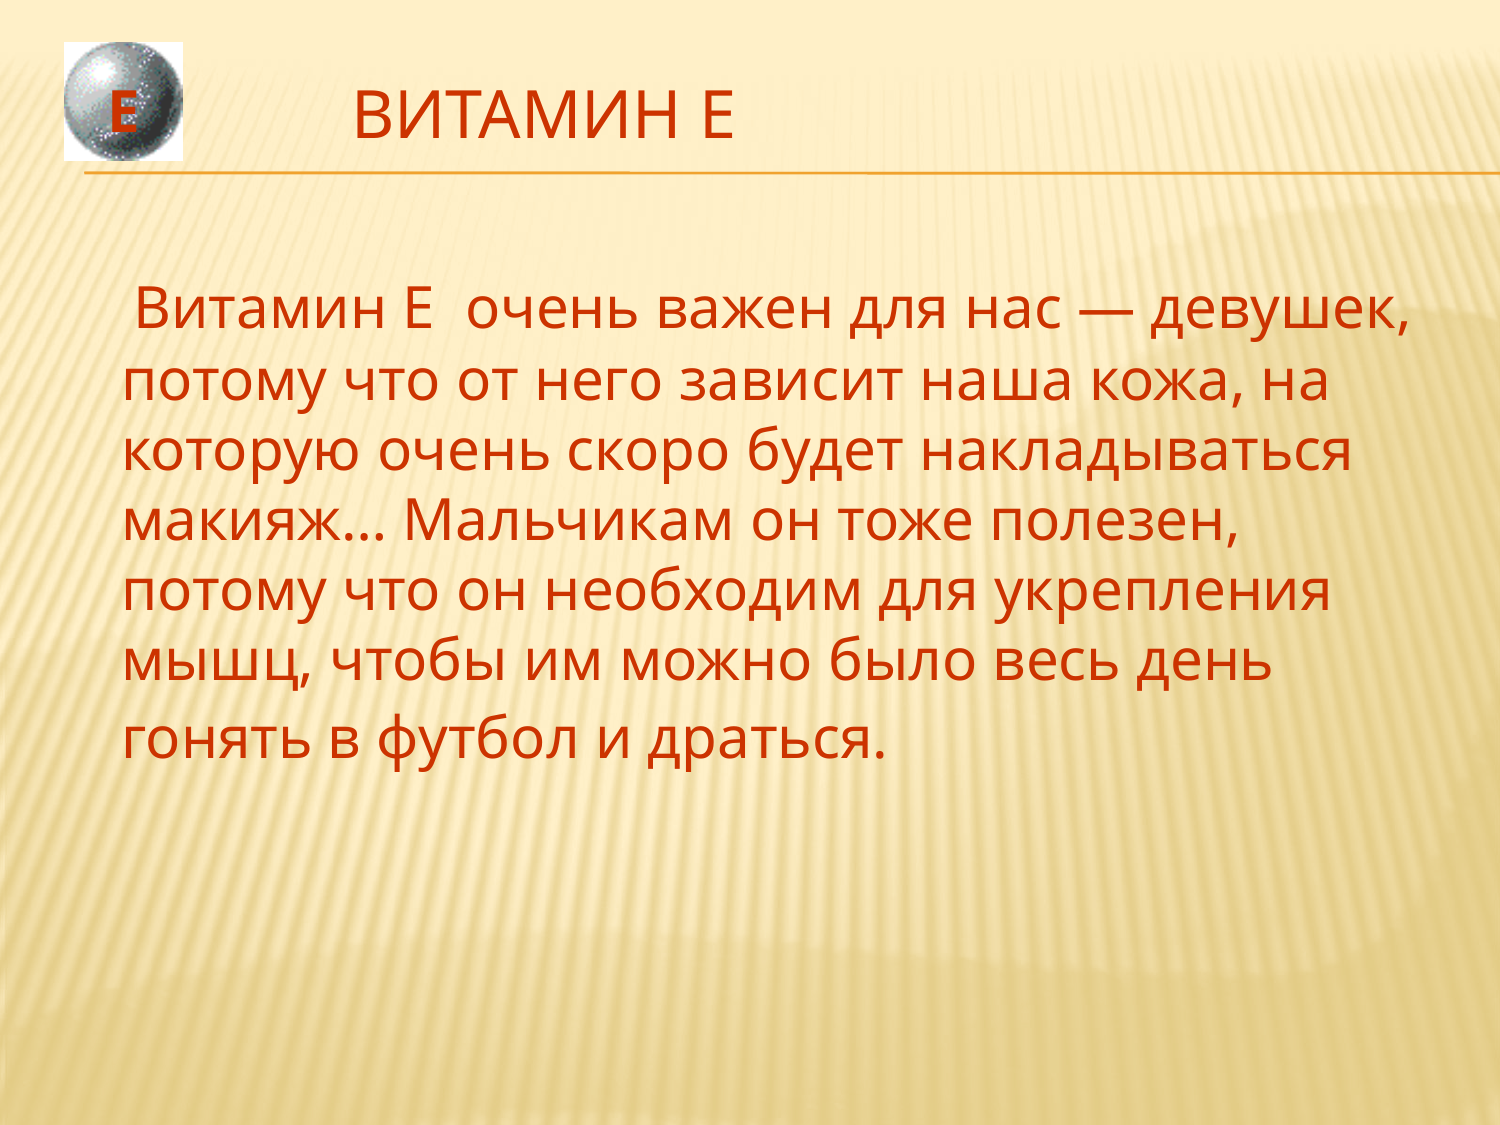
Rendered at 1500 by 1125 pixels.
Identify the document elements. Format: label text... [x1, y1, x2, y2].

title Витамин Е [336, 42, 1452, 181]
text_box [64, 42, 184, 161]
list Витамин Е очень важен для нас — девушек, потому что от него зависит наша кожа, на которую очень скоро будет накладываться макияж… Мальчикам он тоже полезен, потому что он необходим для укрепления мышц, чтобы им можно было весь день гонять в футбол и драться. [50, 254, 1475, 998]
